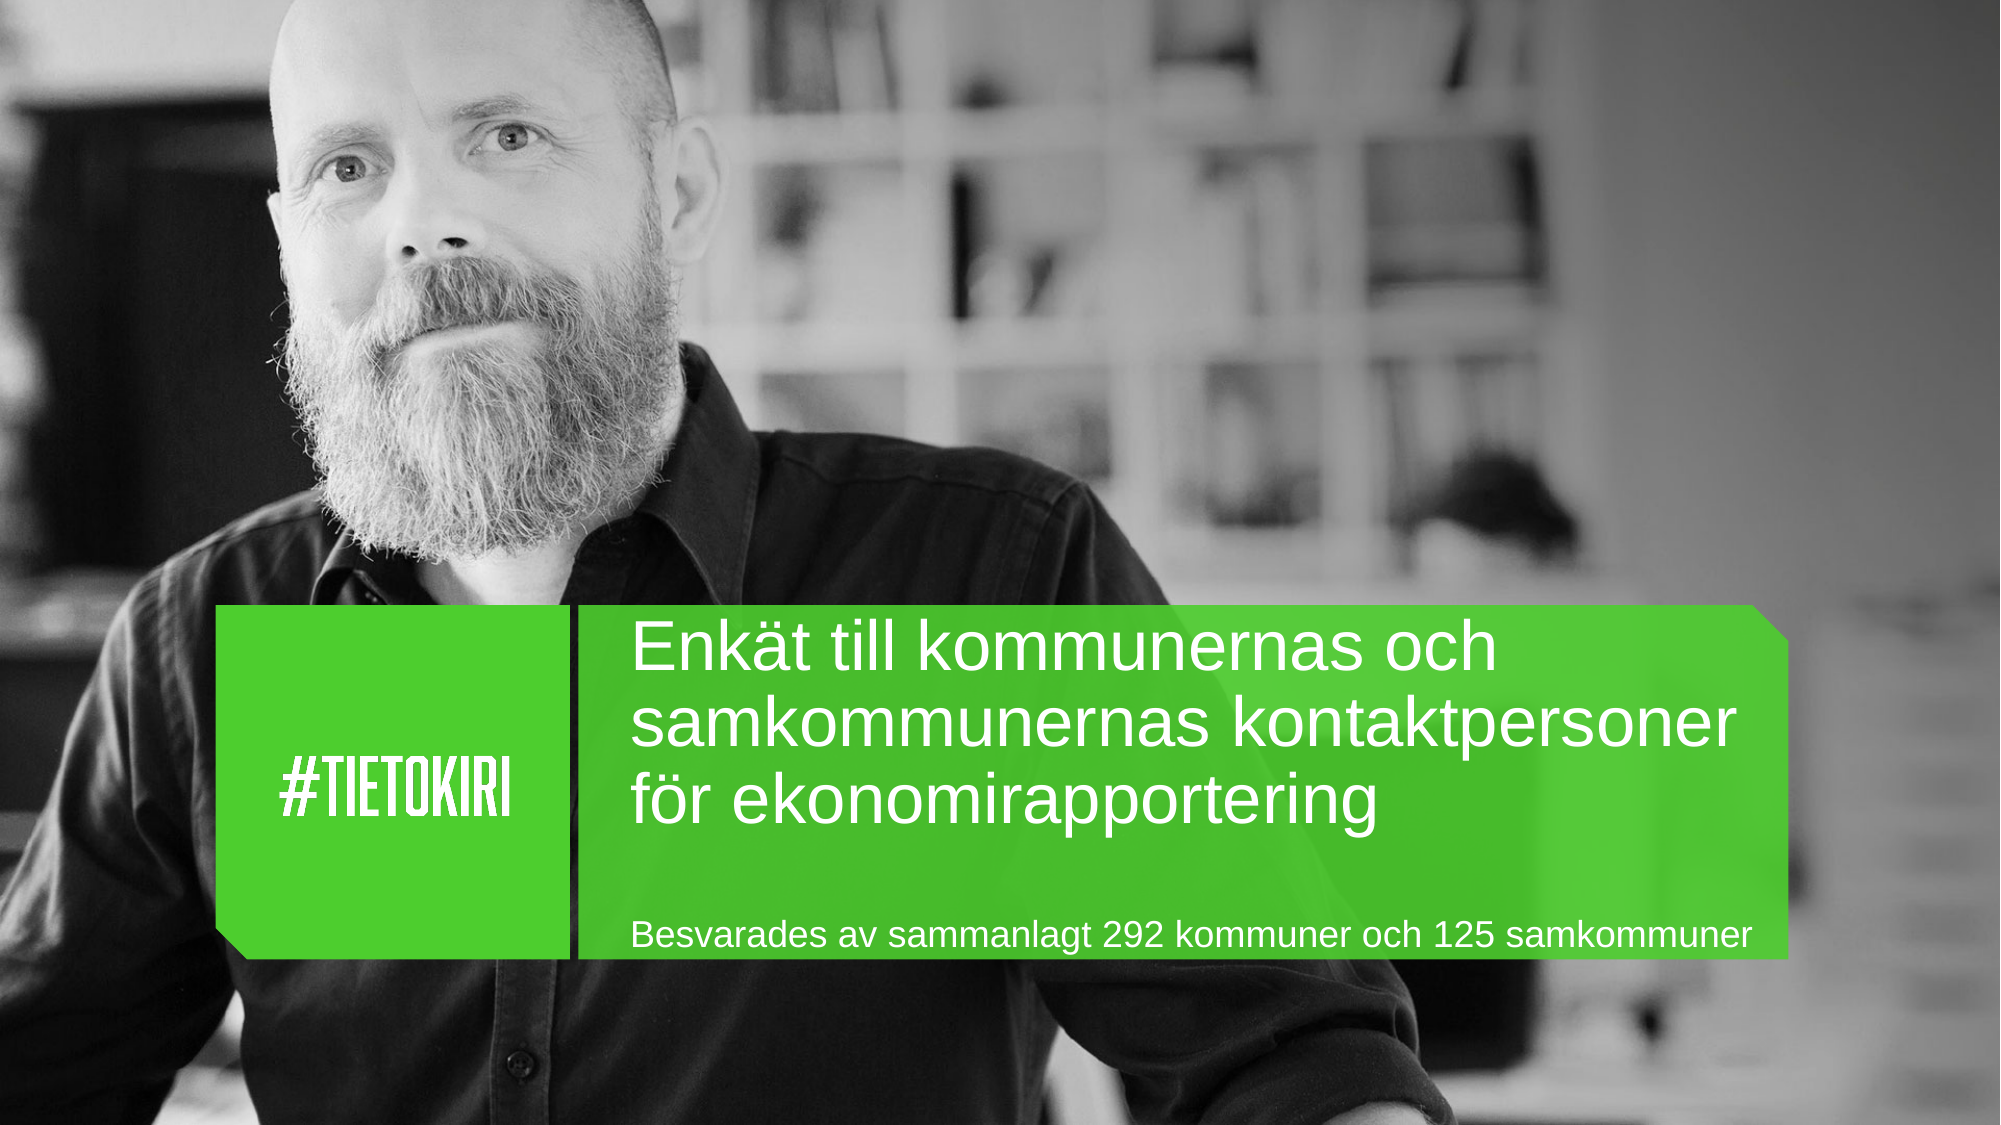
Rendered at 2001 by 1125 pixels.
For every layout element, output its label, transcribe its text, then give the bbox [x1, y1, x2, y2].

title Enkät till kommunernas och samkommunernas kontaktpersoner för ekonomirapportering Besvarades av sammanlagt 292 kommuner och 125 samkommuner [630, 605, 1789, 960]
picture [0, 0, 2000, 1125]
